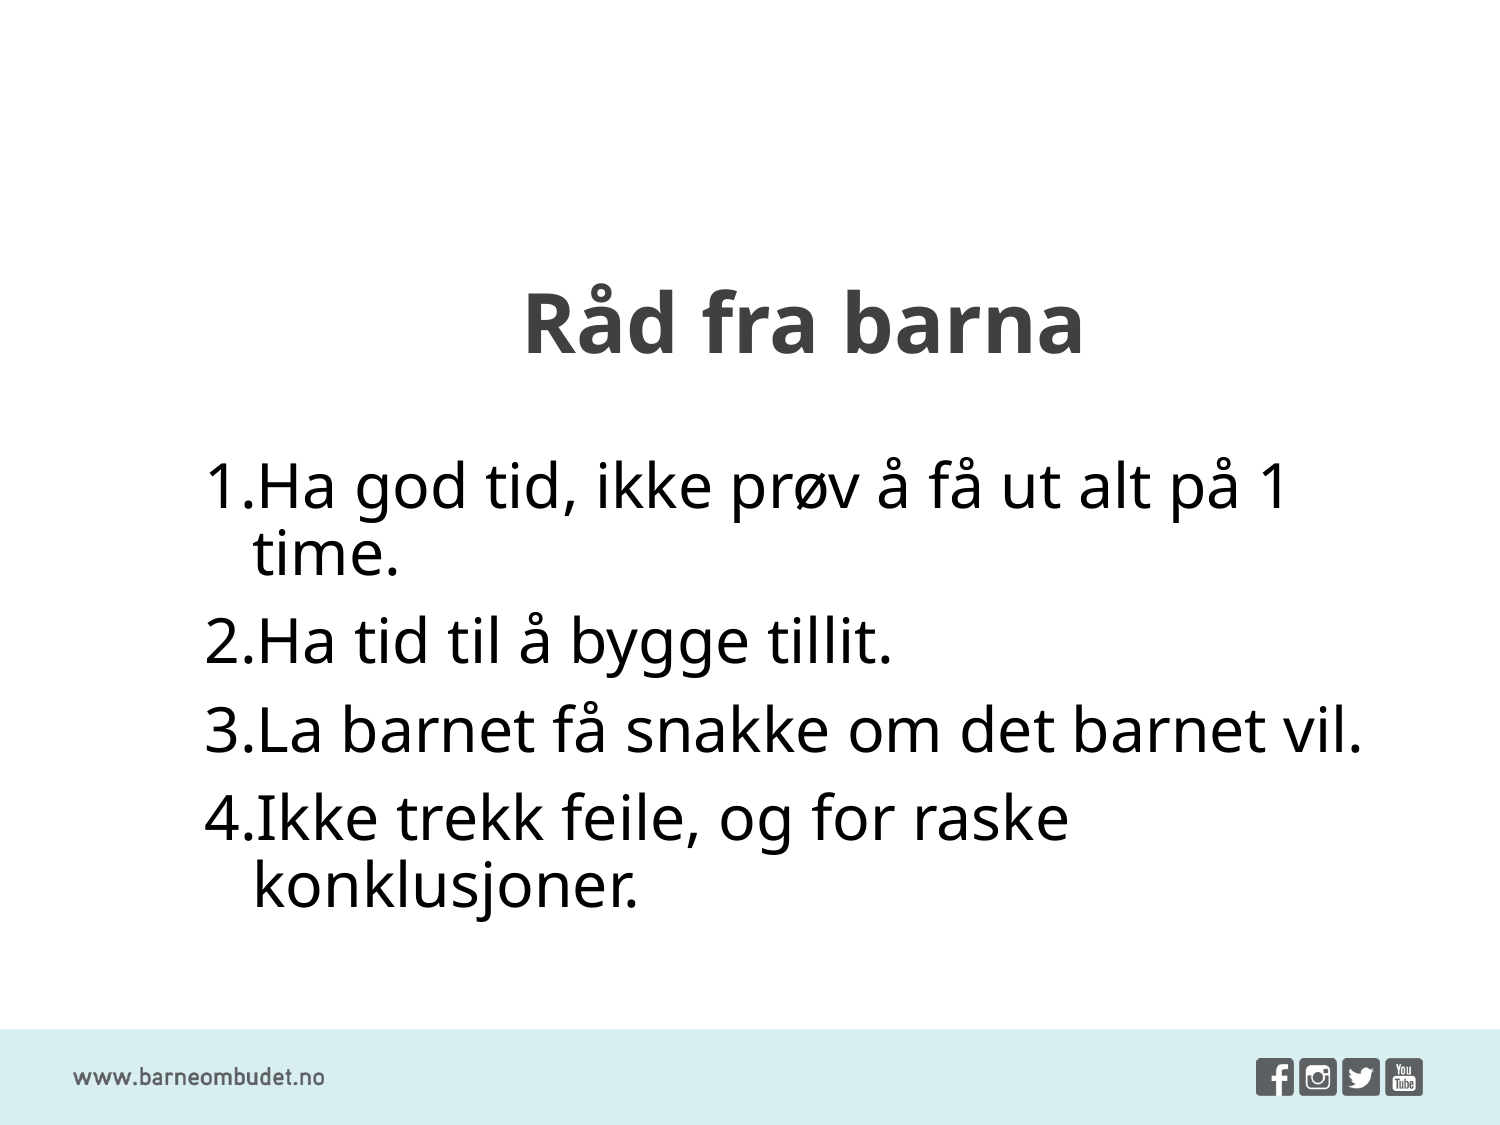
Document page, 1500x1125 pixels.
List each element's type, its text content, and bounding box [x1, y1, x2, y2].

picture [0, 1067, 324, 1125]
title Råd fra barna [212, 281, 1397, 406]
list Ha god tid, ikke prøv å få ut alt på 1 time. Ha tid til å bygge tillit. La barnet få snakke om det barnet vil. Ikke trekk feile, og for raske konklusjoner. [204, 454, 1389, 959]
picture [1256, 1058, 1500, 1125]
